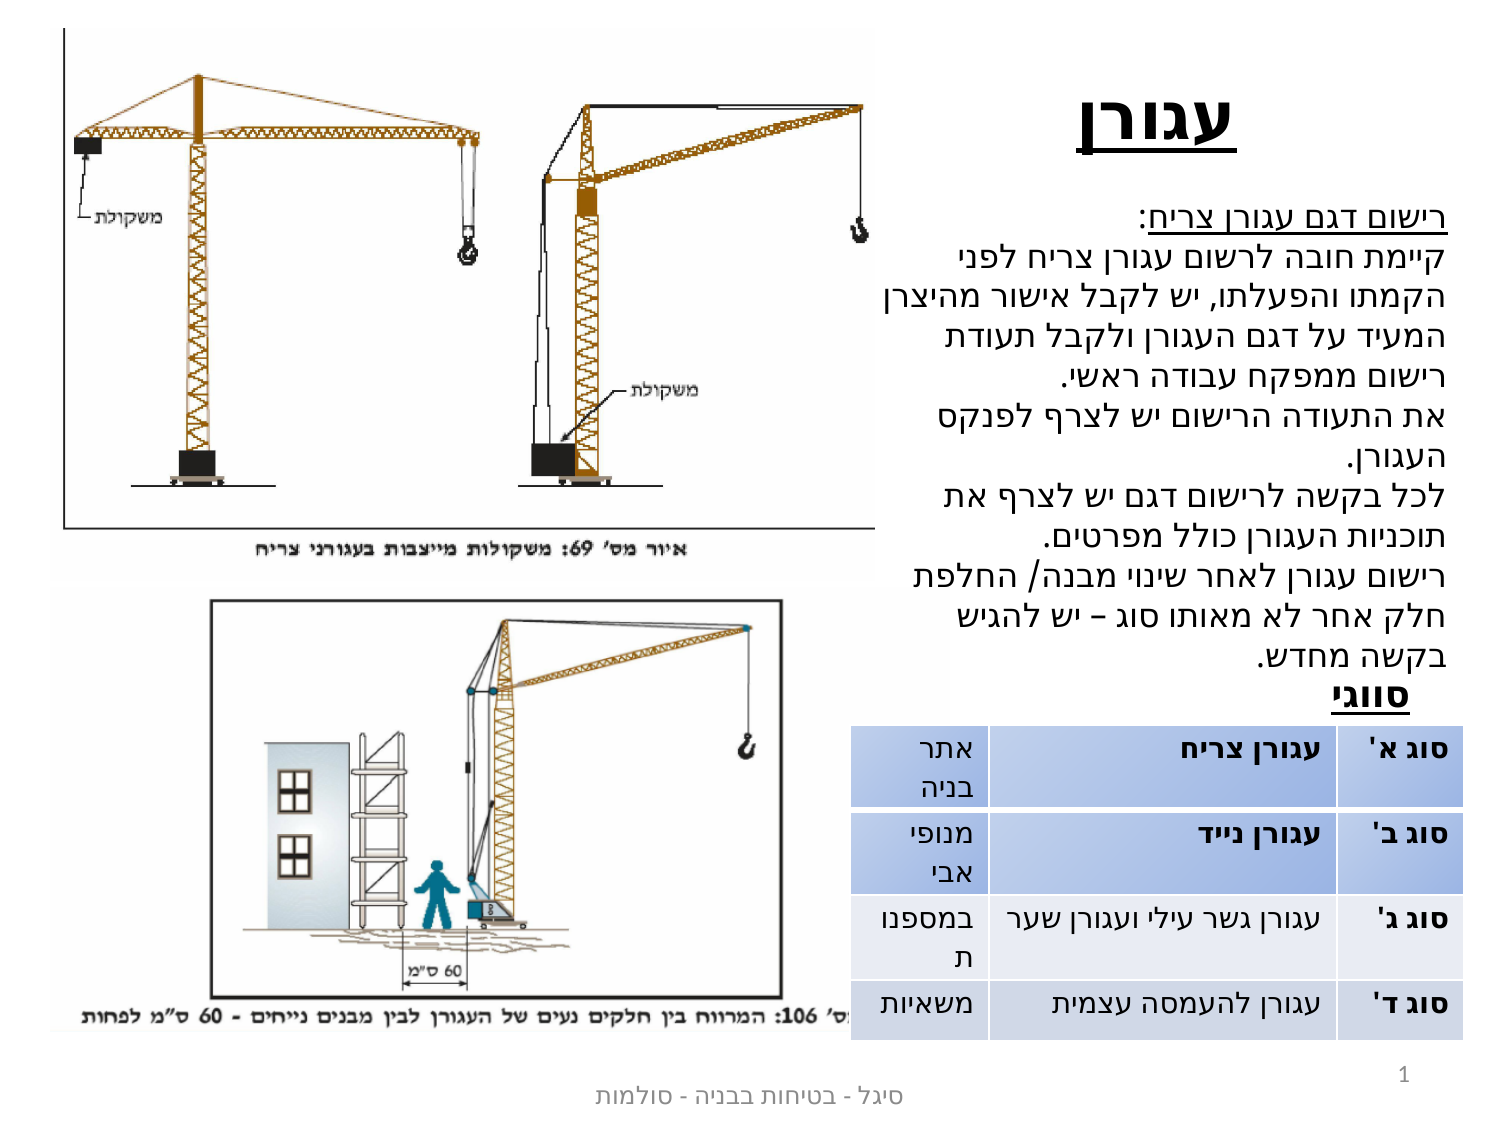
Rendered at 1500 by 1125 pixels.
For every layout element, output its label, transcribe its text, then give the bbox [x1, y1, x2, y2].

table_cell עגורן נייד [990, 813, 1336, 894]
table_cell סוג ב' [1338, 813, 1463, 894]
table_cell עגורן להעמסה עצמית [990, 981, 1336, 1040]
table_header עגורן צריח [990, 726, 1336, 807]
table_cell עגורן גשר עילי ועגורן שער [990, 896, 1336, 979]
text_box סווגי עגורנים: [1175, 662, 1425, 724]
slide_number 1 [1074, 1042, 1425, 1103]
table_cell במספנות [954, 896, 988, 979]
table_cell סוג ד' [1338, 981, 1463, 1040]
table_header סוג א' [1338, 726, 1463, 807]
table_cell מנופי אבי [954, 813, 988, 894]
table_cell סוג ג' [1338, 896, 1463, 979]
footer סיגל - בטיחות בבניה - סולמות [512, 1065, 988, 1125]
table_cell משאיות [949, 981, 988, 1040]
picture [49, 28, 876, 582]
picture [49, 587, 951, 1032]
text_box רישום דגם עגורן צריח: קיימת חובה לרשום עגורן צריח לפני הקמתו והפעלתו, יש לקבל אישור מהיצרן המעיד על דגם העגורן ולקבל תעודת רישום ממפקח עבודה ראשי. את התעודה הרישום יש לצרף לפנקס העגורן. לכל בקשה לרישום דגם יש לצרף את תוכניות העגורן כולל מפרטים. רישום עגורן לאחר שינוי מבנה/ החלפת חלק אחר לא מאותו סוג – יש להגיש בקשה מחדש. [878, 187, 1463, 682]
table_header אתר בניה [954, 726, 988, 807]
title עגורן [975, 50, 1338, 175]
